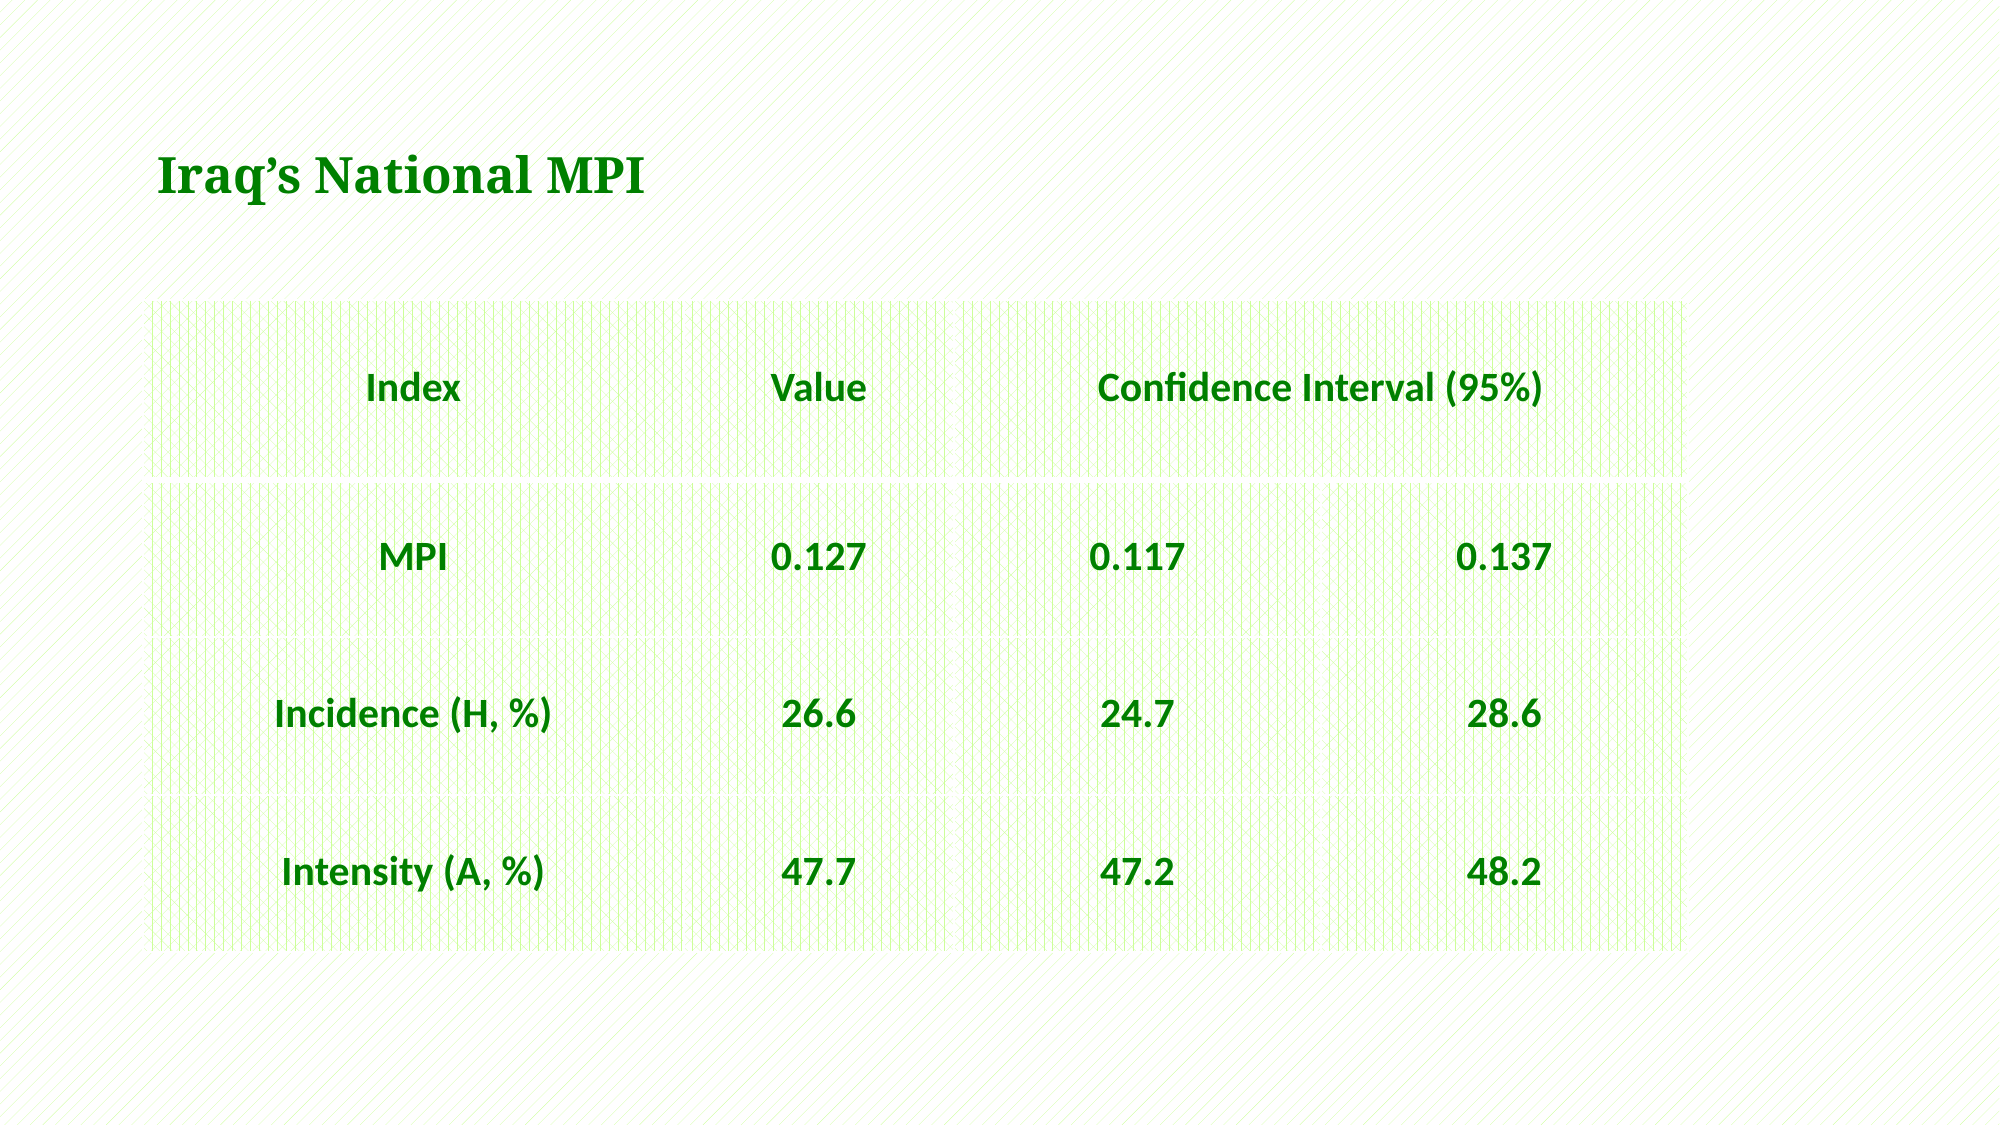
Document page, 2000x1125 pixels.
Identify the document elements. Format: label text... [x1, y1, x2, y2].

table_cell 26.6 [685, 638, 953, 794]
table_cell 0.117 [955, 483, 1320, 636]
table_cell 0.137 [1322, 483, 1687, 636]
table_cell 47.2 [955, 796, 1320, 951]
table_cell 47.7 [685, 796, 953, 951]
table_cell Incidence (H, %) [144, 638, 683, 794]
table_cell Intensity (A, %) [144, 796, 683, 951]
table_cell 24.7 [955, 638, 1320, 794]
table_cell 28.6 [1322, 638, 1687, 794]
table_cell MPI [144, 483, 683, 636]
table_cell 0.127 [685, 483, 953, 636]
table_header Index [144, 301, 683, 477]
table_header Confidence Interval (95%) [955, 301, 1687, 477]
title Iraq’s National MPI [142, 112, 975, 242]
table_cell 48.2 [1322, 796, 1687, 951]
table_header Value [685, 301, 953, 477]
